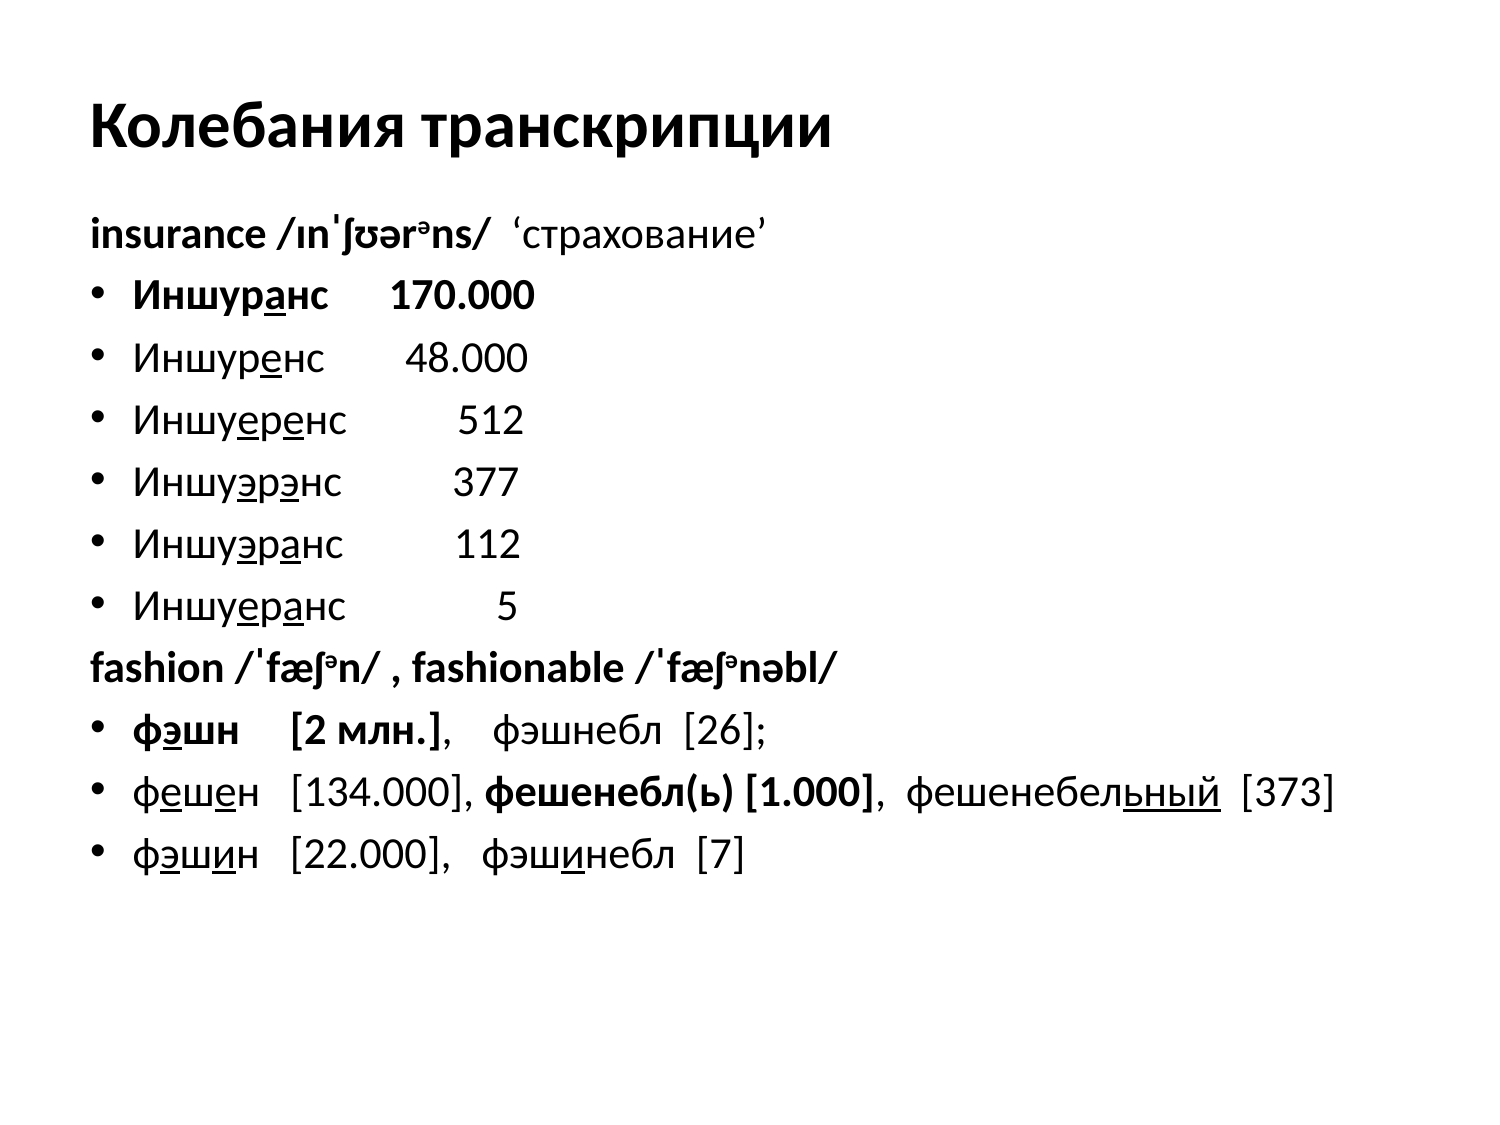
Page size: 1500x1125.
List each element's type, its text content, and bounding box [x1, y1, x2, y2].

list insurance /ɪnˈʃʊərəns/ ‘страхование’ Иншуранс 170.000 Иншуренс 48.000 Иншуеренс 512 Иншуэрэнс 377 Иншуэранс 112 Иншуеранс 5 fashion /ˈfæʃən/ , fashionable /ˈfæʃənəbl/ фэшн [2 млн.], фэшнебл [26]; фешен [134.000], фешенебл(ь) [1.000], фешенебельный [373] фэшин [22.000], фэшинебл [7] [75, 196, 1425, 1024]
title Колебания транскрипции [75, 45, 1425, 196]
